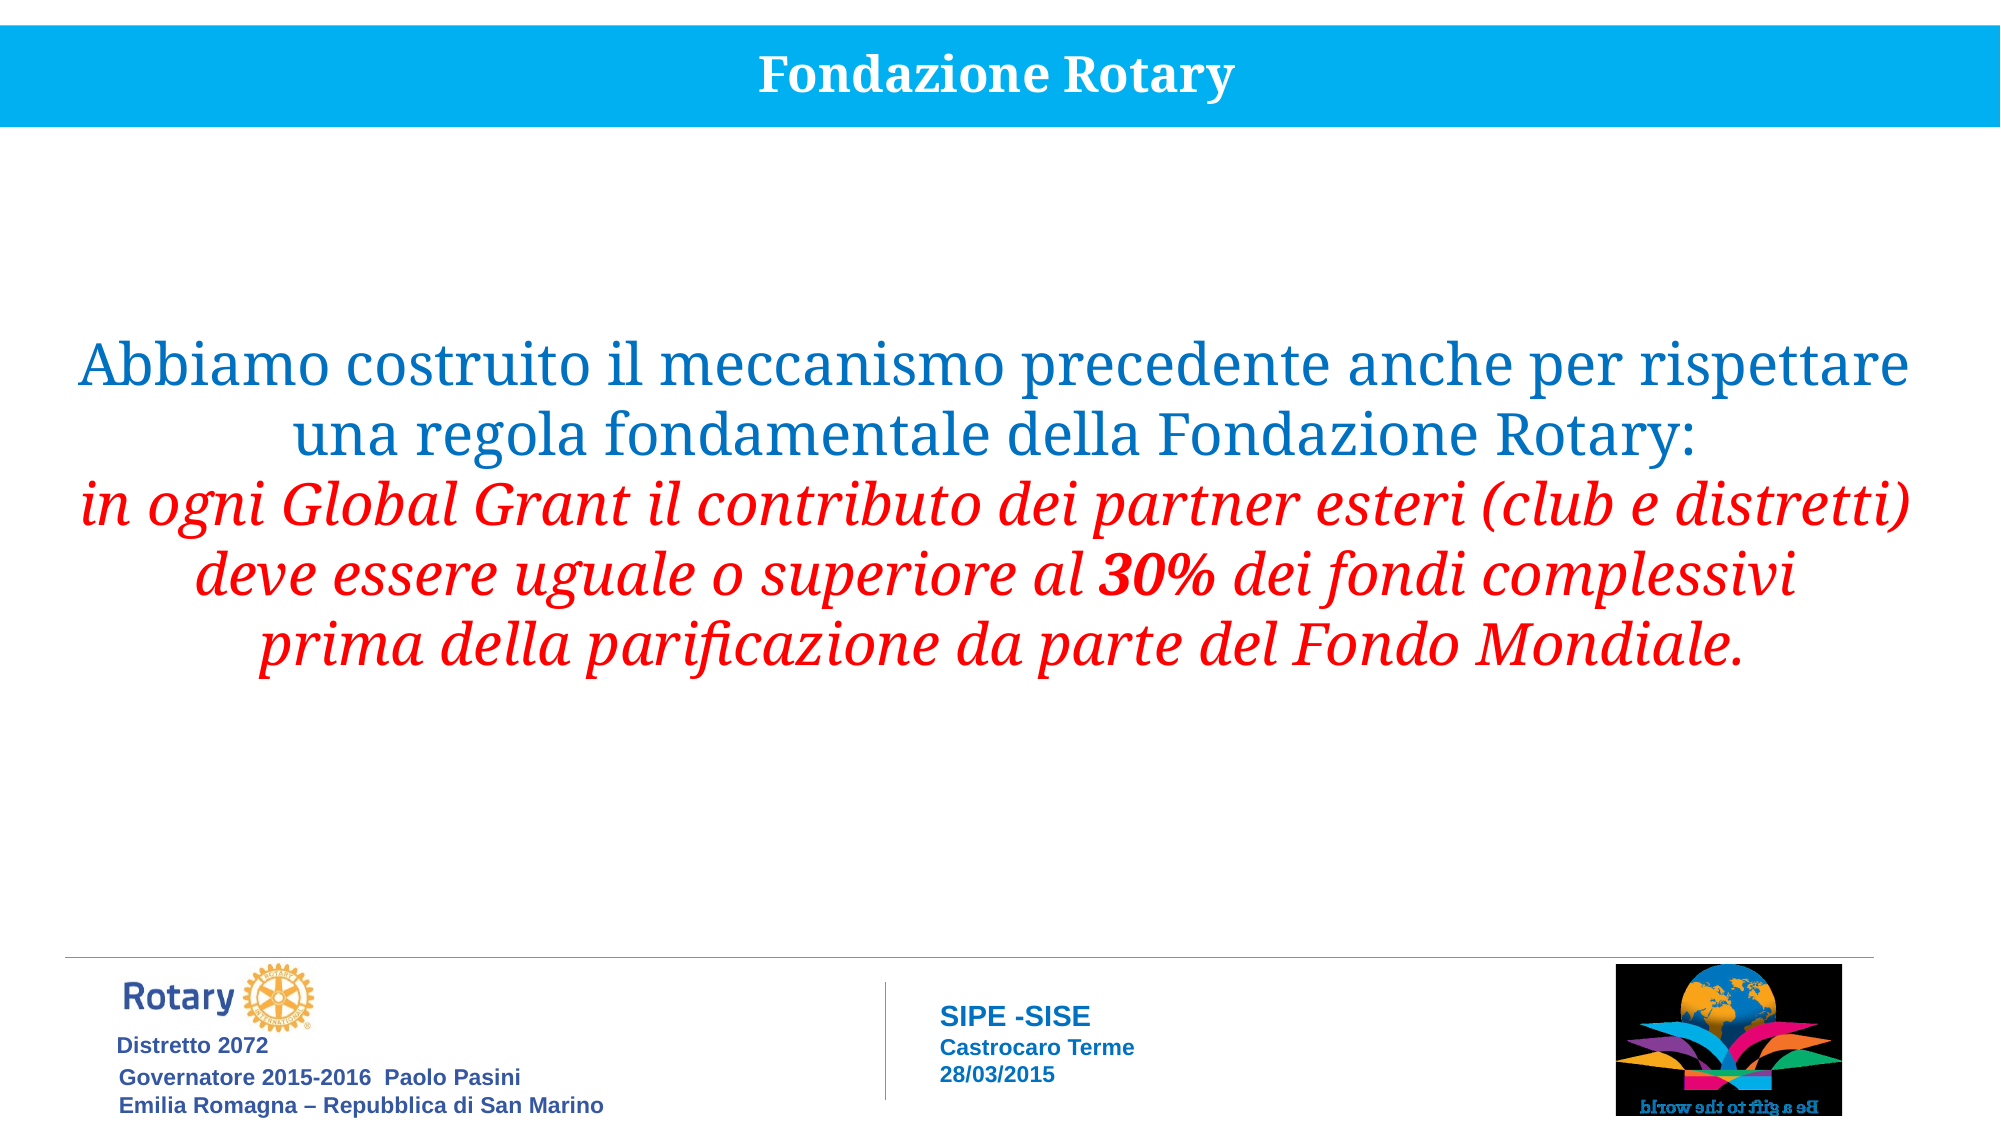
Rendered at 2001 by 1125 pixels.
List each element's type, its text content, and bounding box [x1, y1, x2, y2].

text_box SIPE -SISE Castrocaro Terme 28/03/2015 [925, 989, 1264, 1095]
text_box Fondazione Rotary [0, 25, 2000, 128]
text_box Distretto 2072 Governatore 2015-2016 Paolo Pasini Emilia Romagna – Repubblica di San Marino [0, 1000, 817, 1101]
picture [1615, 964, 1843, 1116]
text_box Abbiamo costruito il meccanismo precedente anche per rispettare una regola fondamentale della Fondazione Rotary: in ogni Global Grant il contributo dei partner esteri (club e distretti) deve essere uguale o superiore al 30% dei fondi complessivi prima della parificazione da parte del Fondo Mondiale. [0, 320, 2000, 755]
picture [116, 958, 322, 1041]
